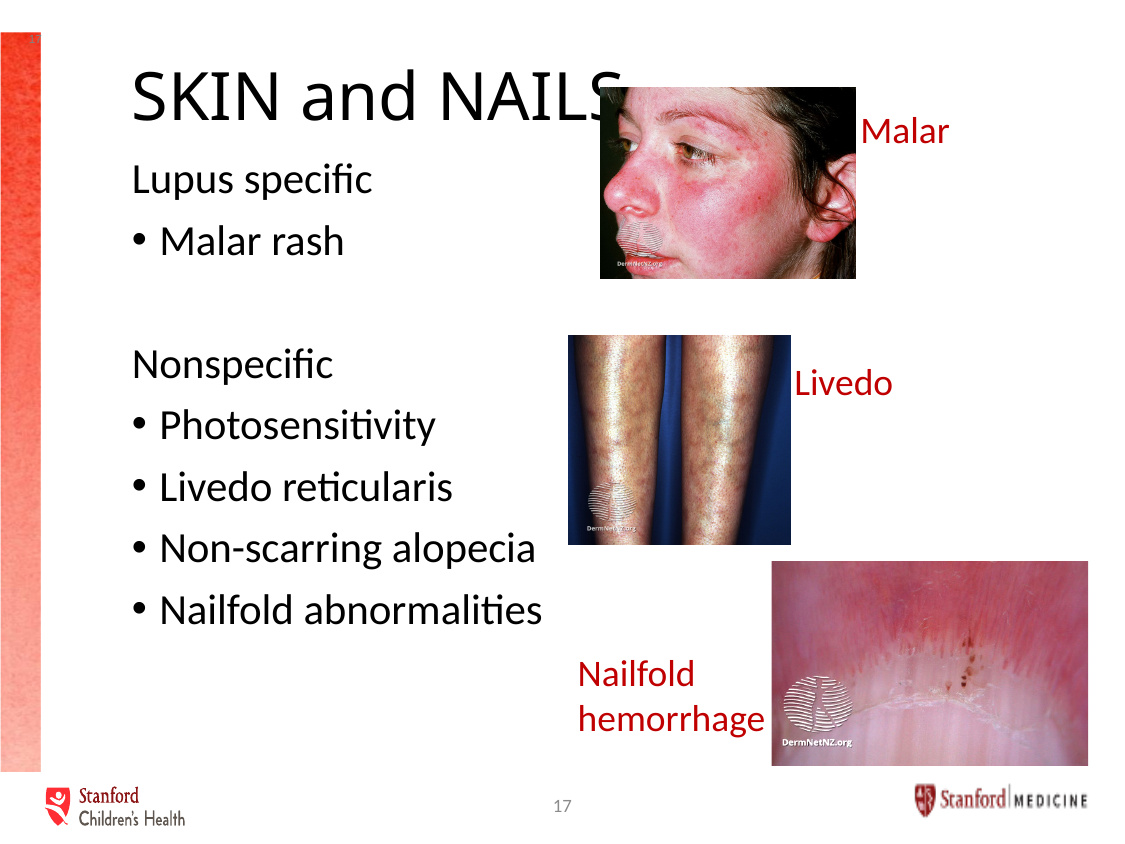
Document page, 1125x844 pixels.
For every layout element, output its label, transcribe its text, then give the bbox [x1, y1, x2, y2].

footer 17 [372, 782, 753, 828]
picture [771, 561, 1089, 766]
list Lupus specific Malar rash Nonspecific Photosensitivity Livedo reticularis Non-scarring alopecia Nailfold abnormalities [116, 149, 583, 766]
picture [909, 778, 1093, 824]
text_box Malar [855, 98, 965, 159]
picture [1, 33, 40, 771]
picture [600, 87, 856, 279]
text_box Livedo [791, 350, 917, 411]
text_box Nailfold hemorrhage [562, 641, 771, 747]
picture [568, 335, 791, 545]
title SKIN and NAILS [116, 58, 1066, 140]
